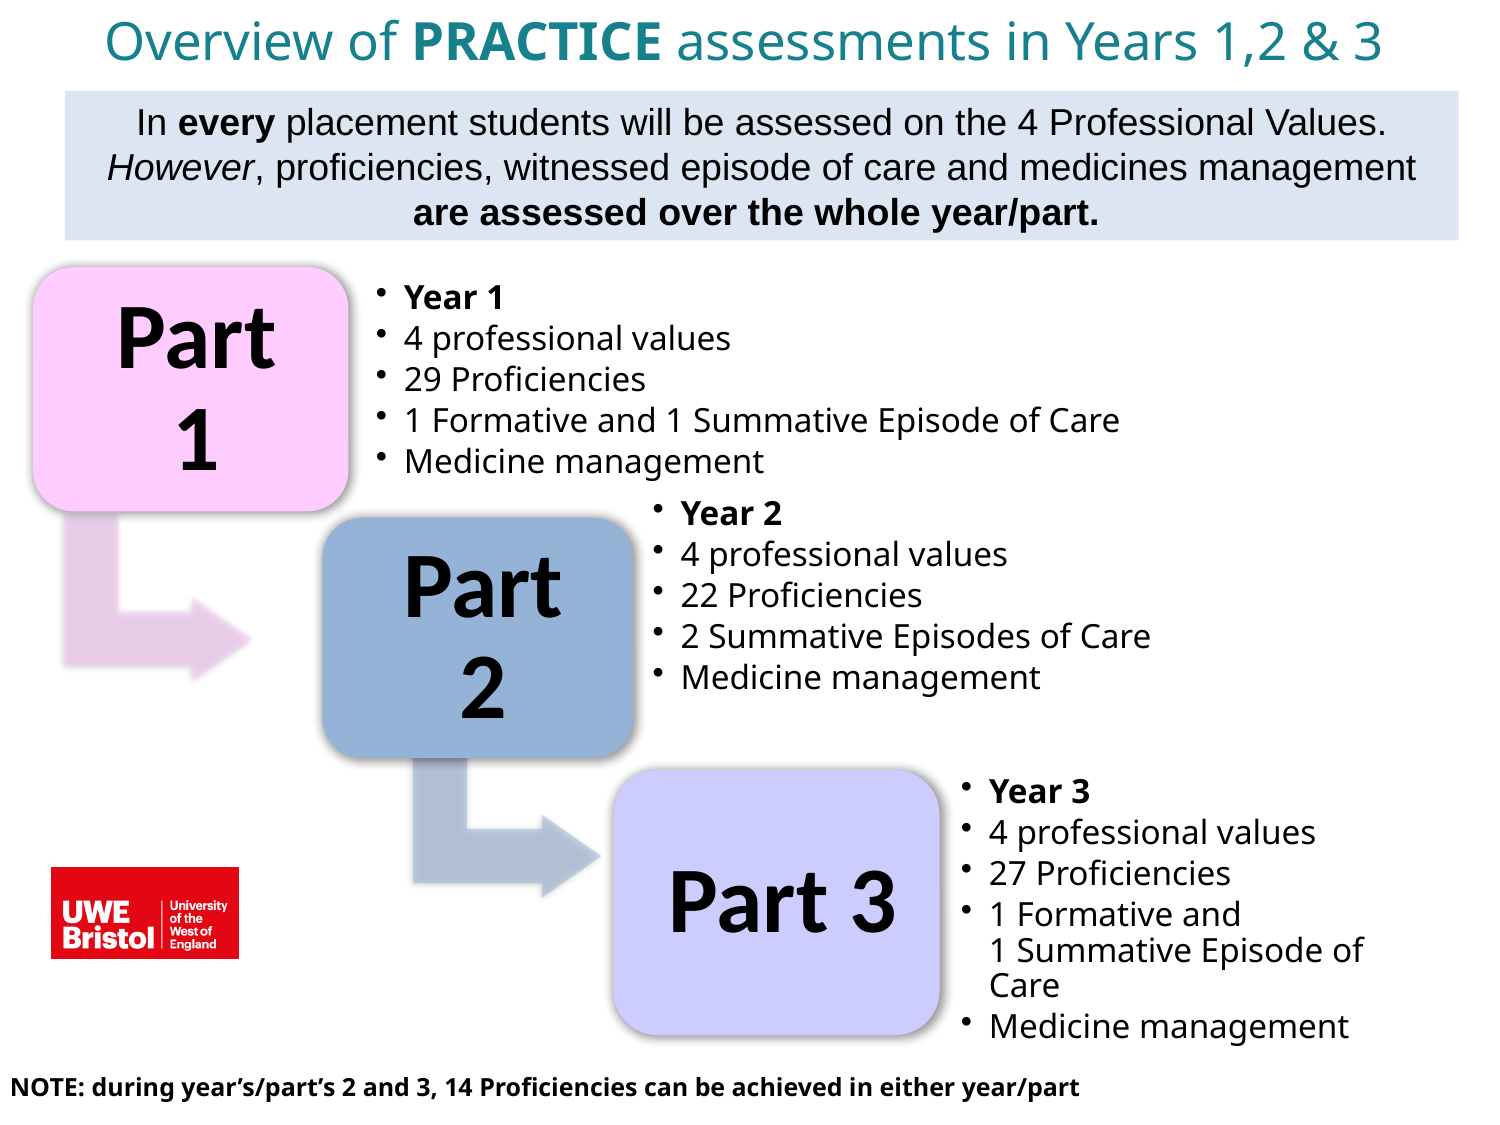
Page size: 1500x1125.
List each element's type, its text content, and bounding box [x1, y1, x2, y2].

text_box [0, 266, 1459, 1111]
picture [51, 867, 239, 959]
text_box In every placement students will be assessed on the 4 Professional Values. However, proficiencies, witnessed episode of care and medicines management are assessed over the whole year/part. [64, 90, 1459, 241]
title Overview of PRACTICE assessments in Years 1,2 & 3 [0, 0, 1489, 115]
